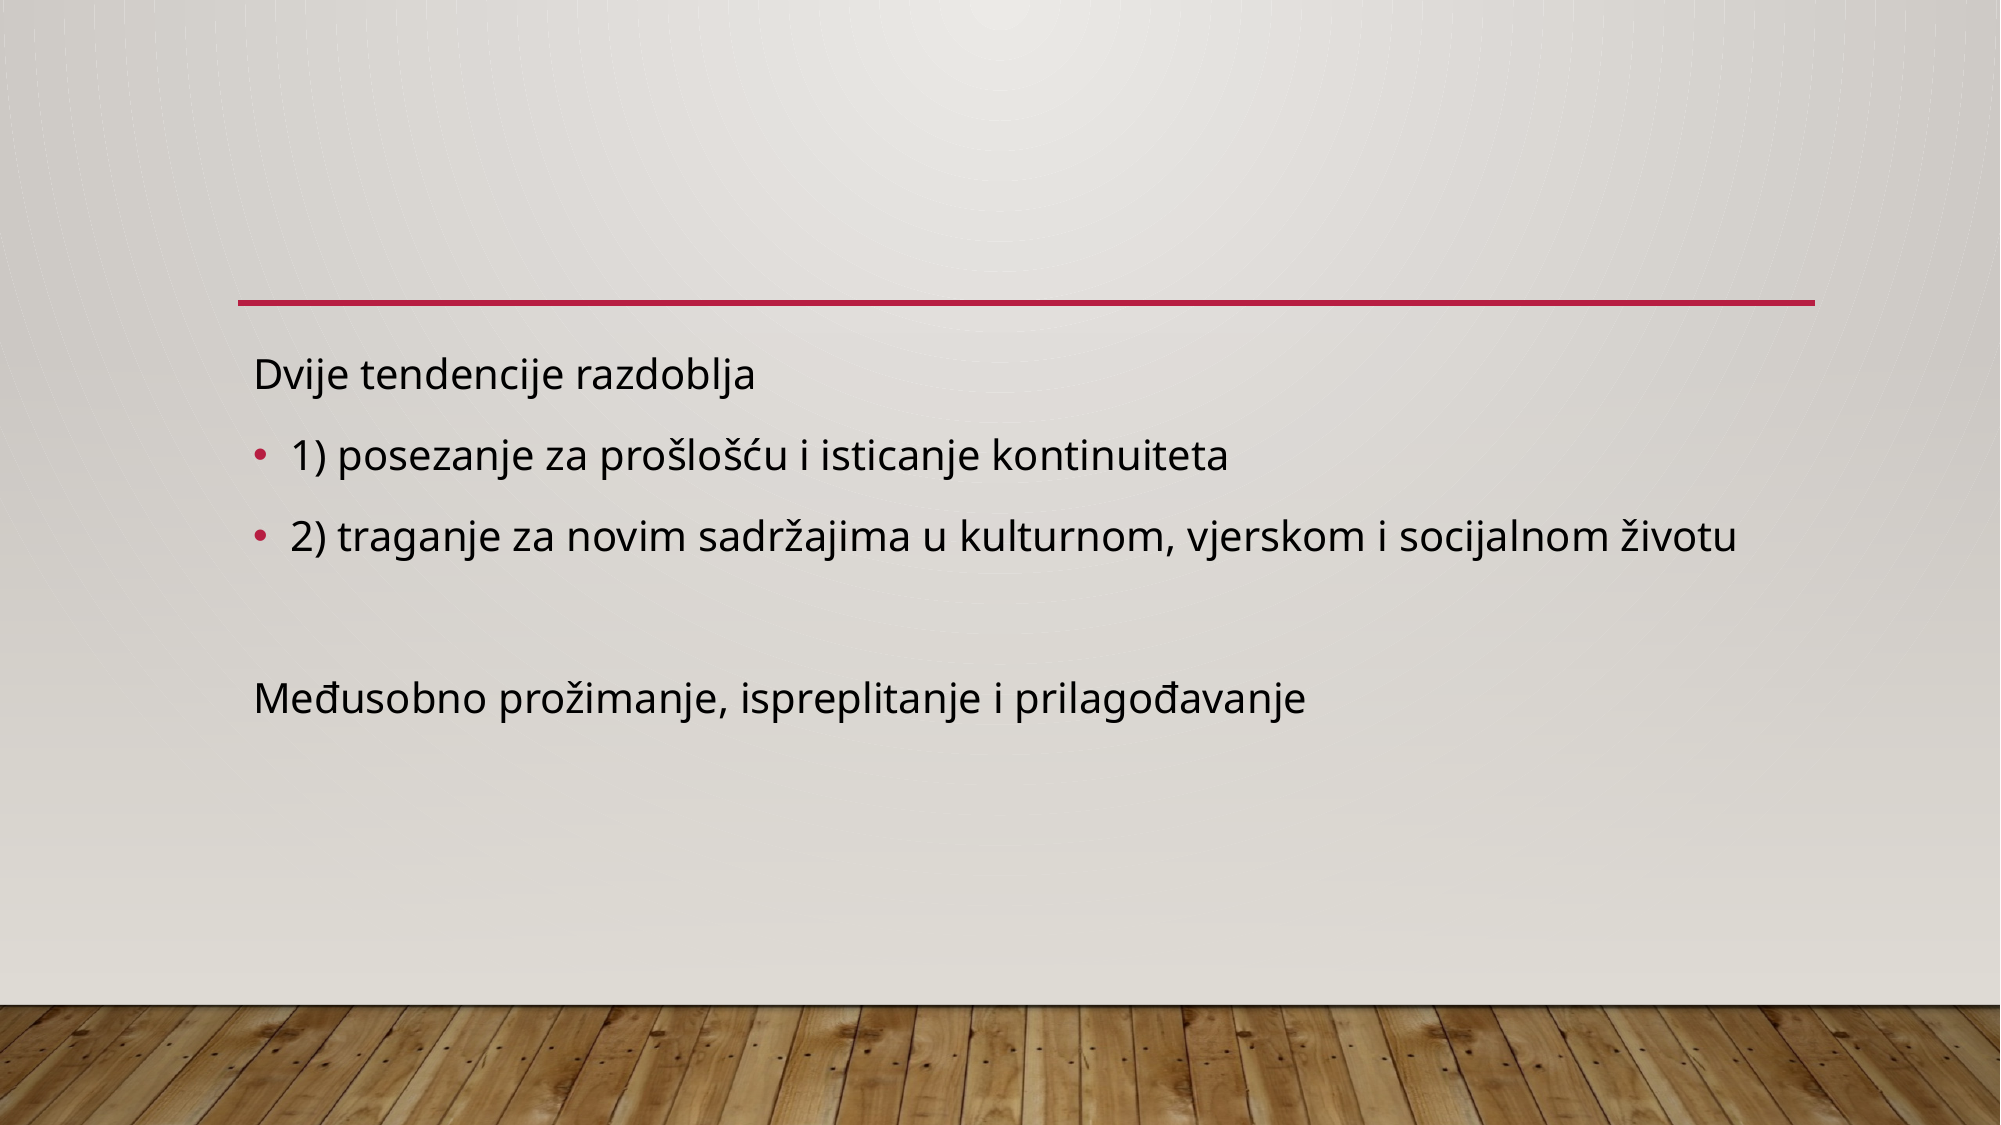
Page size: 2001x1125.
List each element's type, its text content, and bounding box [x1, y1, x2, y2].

picture [0, 1005, 2000, 1125]
list Dvije tendencije razdoblja 1) posezanje za prošlošću i isticanje kontinuiteta 2) traganje za novim sadržajima u kulturnom, vjerskom i socijalnom životu Međusobno prožimanje, ispreplitanje i prilagođavanje [238, 330, 1814, 897]
